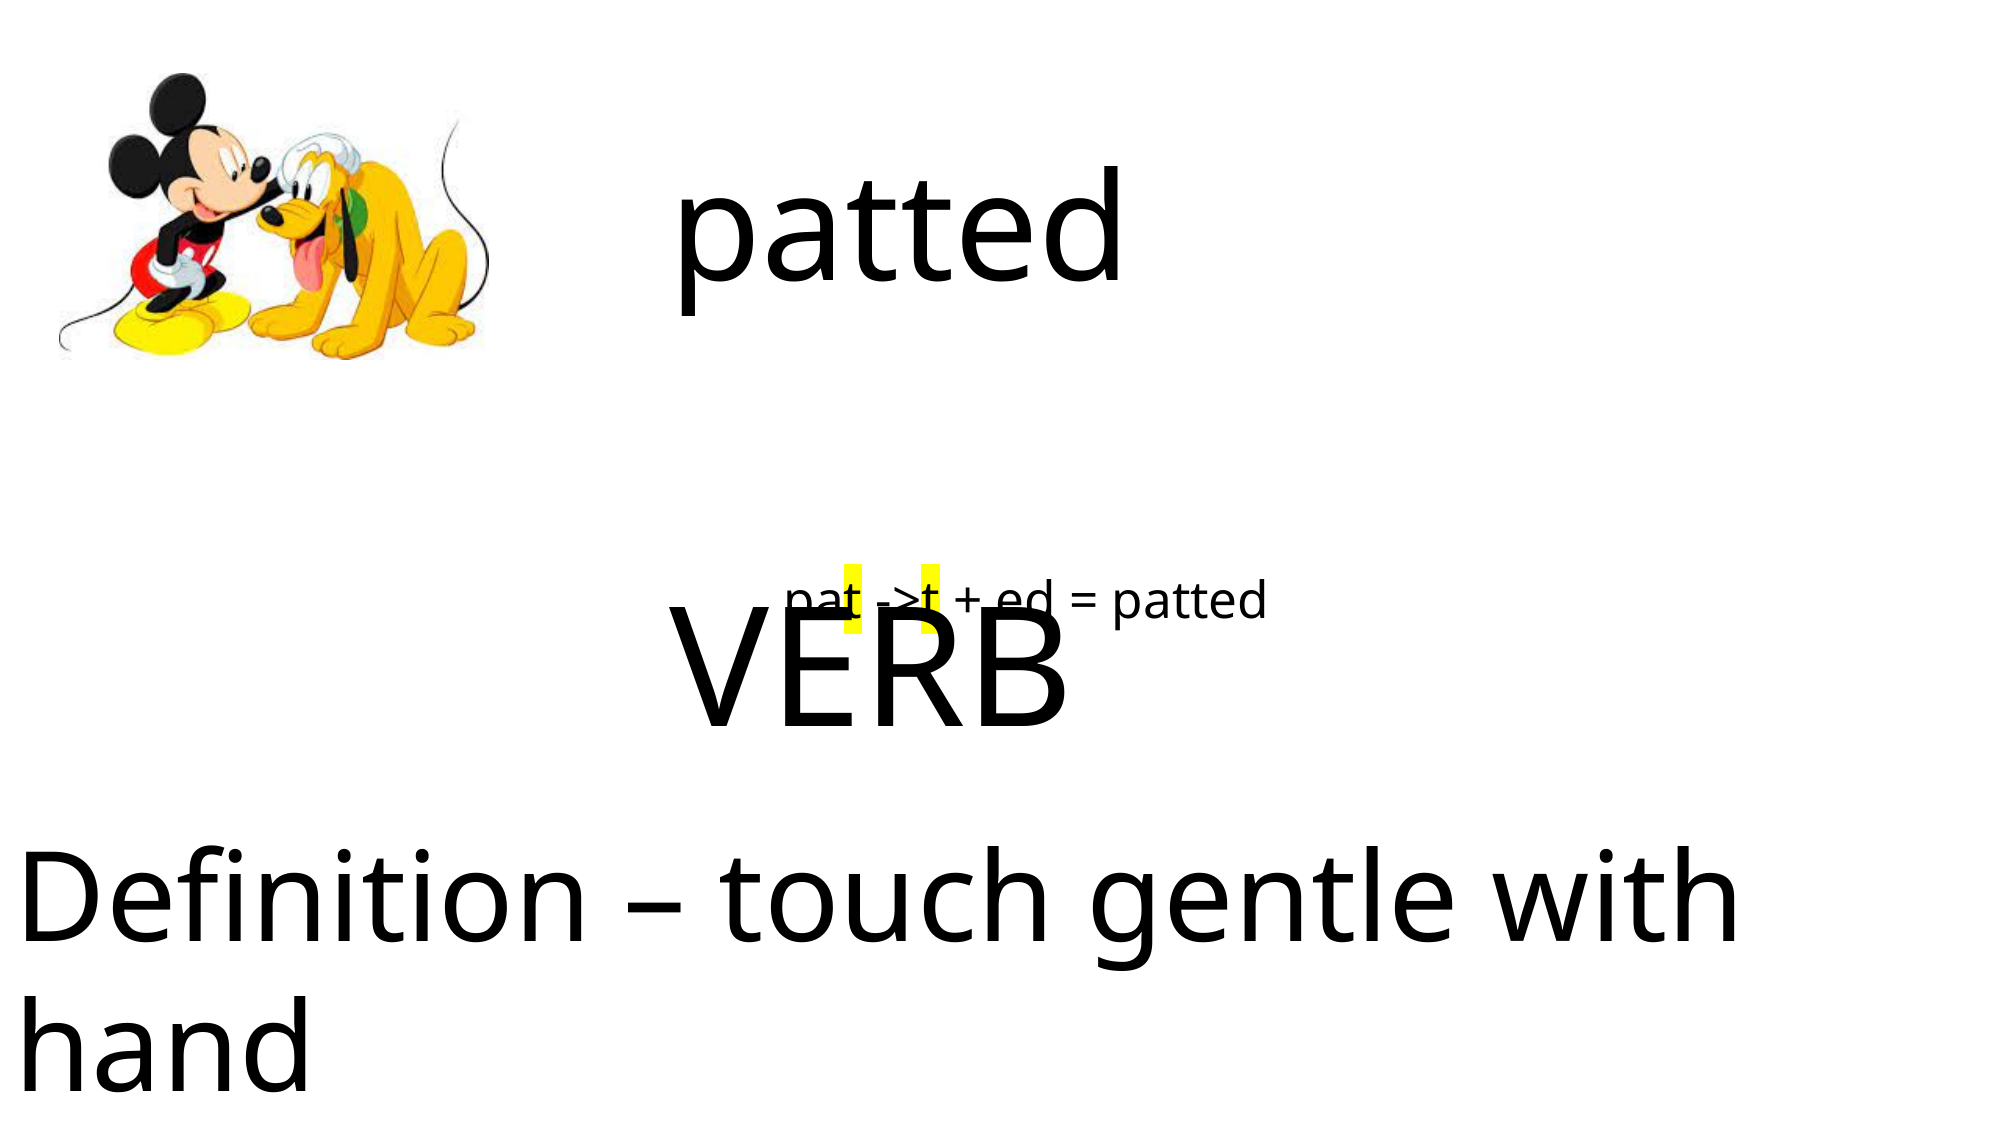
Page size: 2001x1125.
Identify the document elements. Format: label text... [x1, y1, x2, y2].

text_box patted [654, 123, 1687, 319]
text_box Definition – touch gentle with hand [0, 809, 1972, 1125]
picture [59, 73, 489, 360]
title pat ->t + ed = patted [164, 511, 1890, 755]
text_box VERB [654, 552, 1687, 768]
